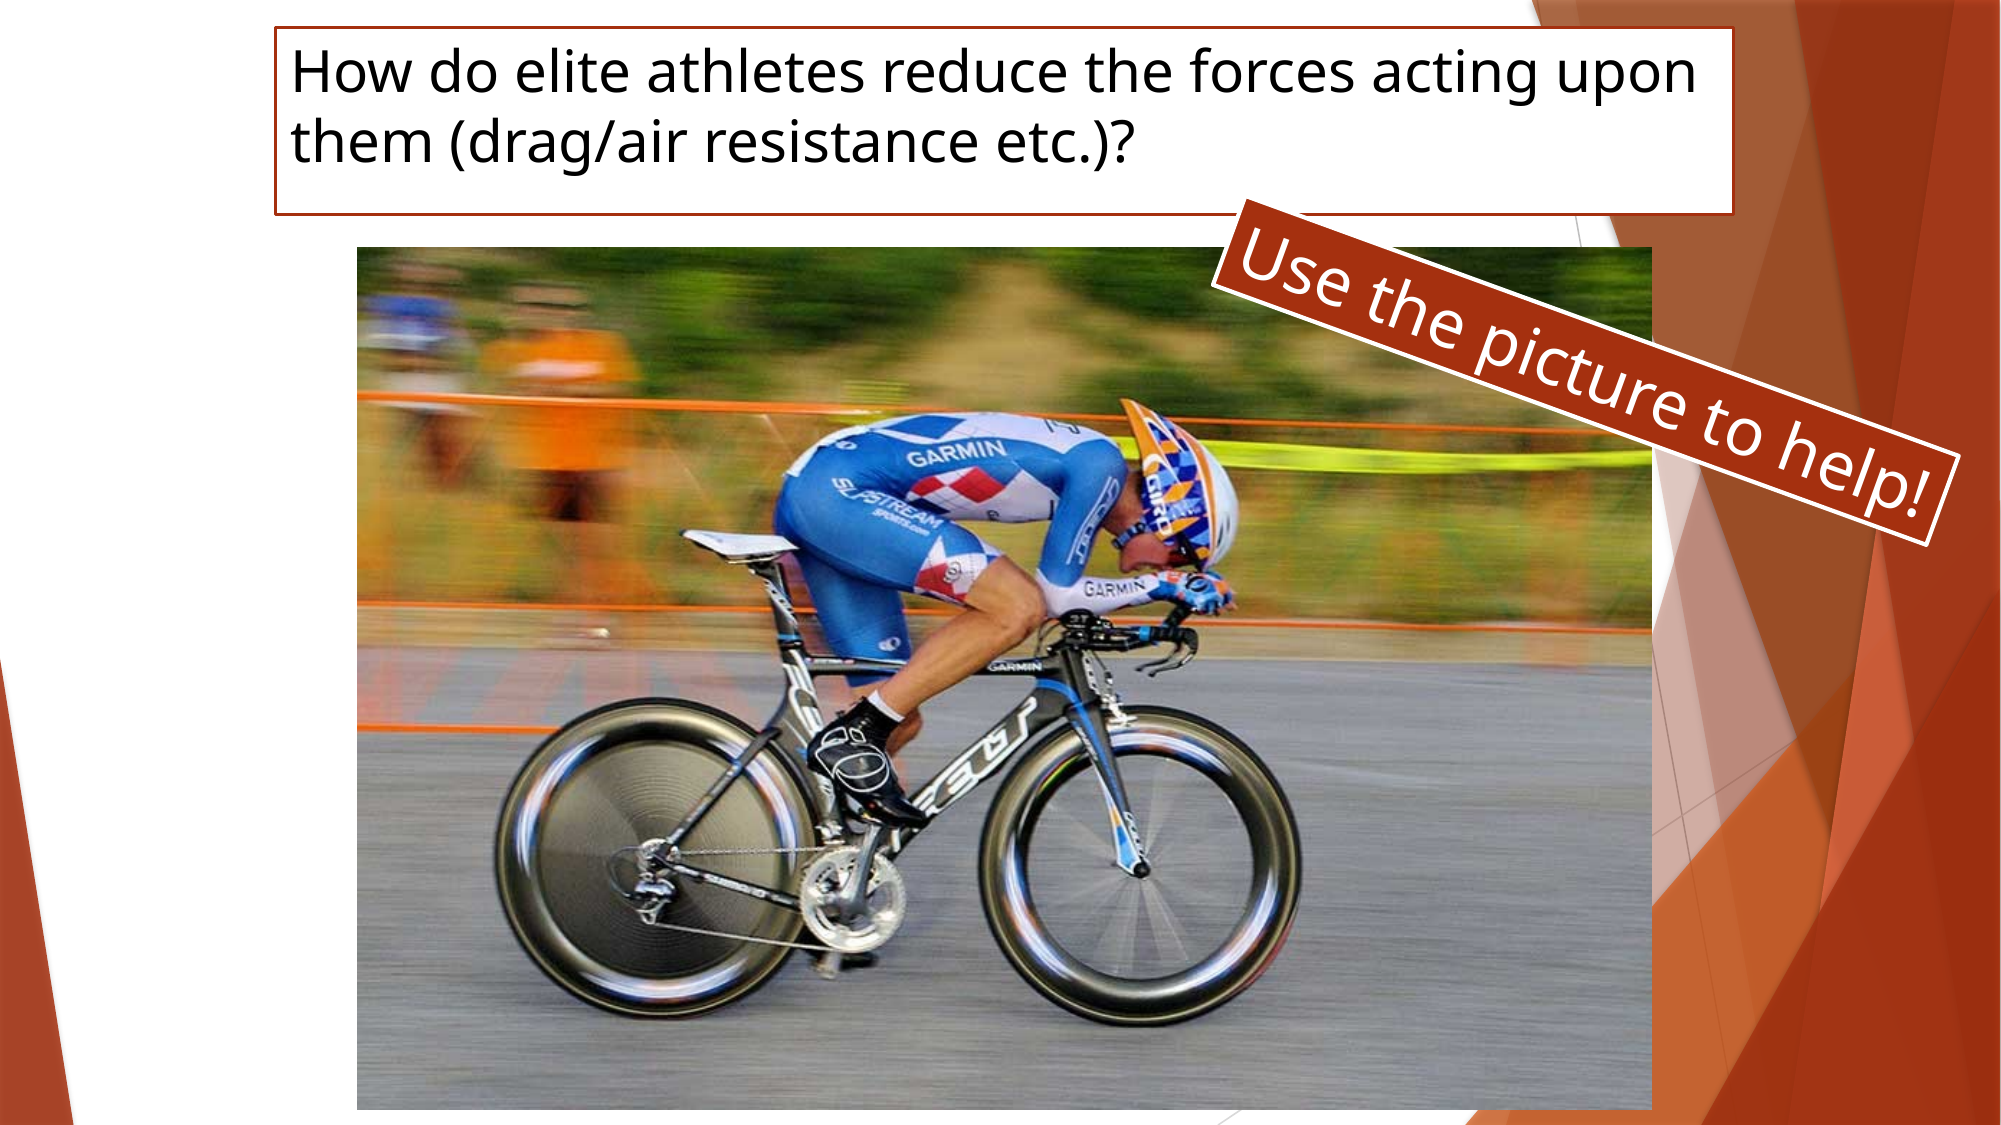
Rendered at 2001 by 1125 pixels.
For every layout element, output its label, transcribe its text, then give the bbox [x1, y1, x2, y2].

title How do elite athletes reduce the forces acting upon them (drag/air resistance etc.)? [274, 26, 1735, 216]
picture [356, 247, 1652, 1111]
text_box Use the picture to help! [1224, 193, 1390, 246]
text_box Use the picture to help! [1657, 343, 1961, 547]
